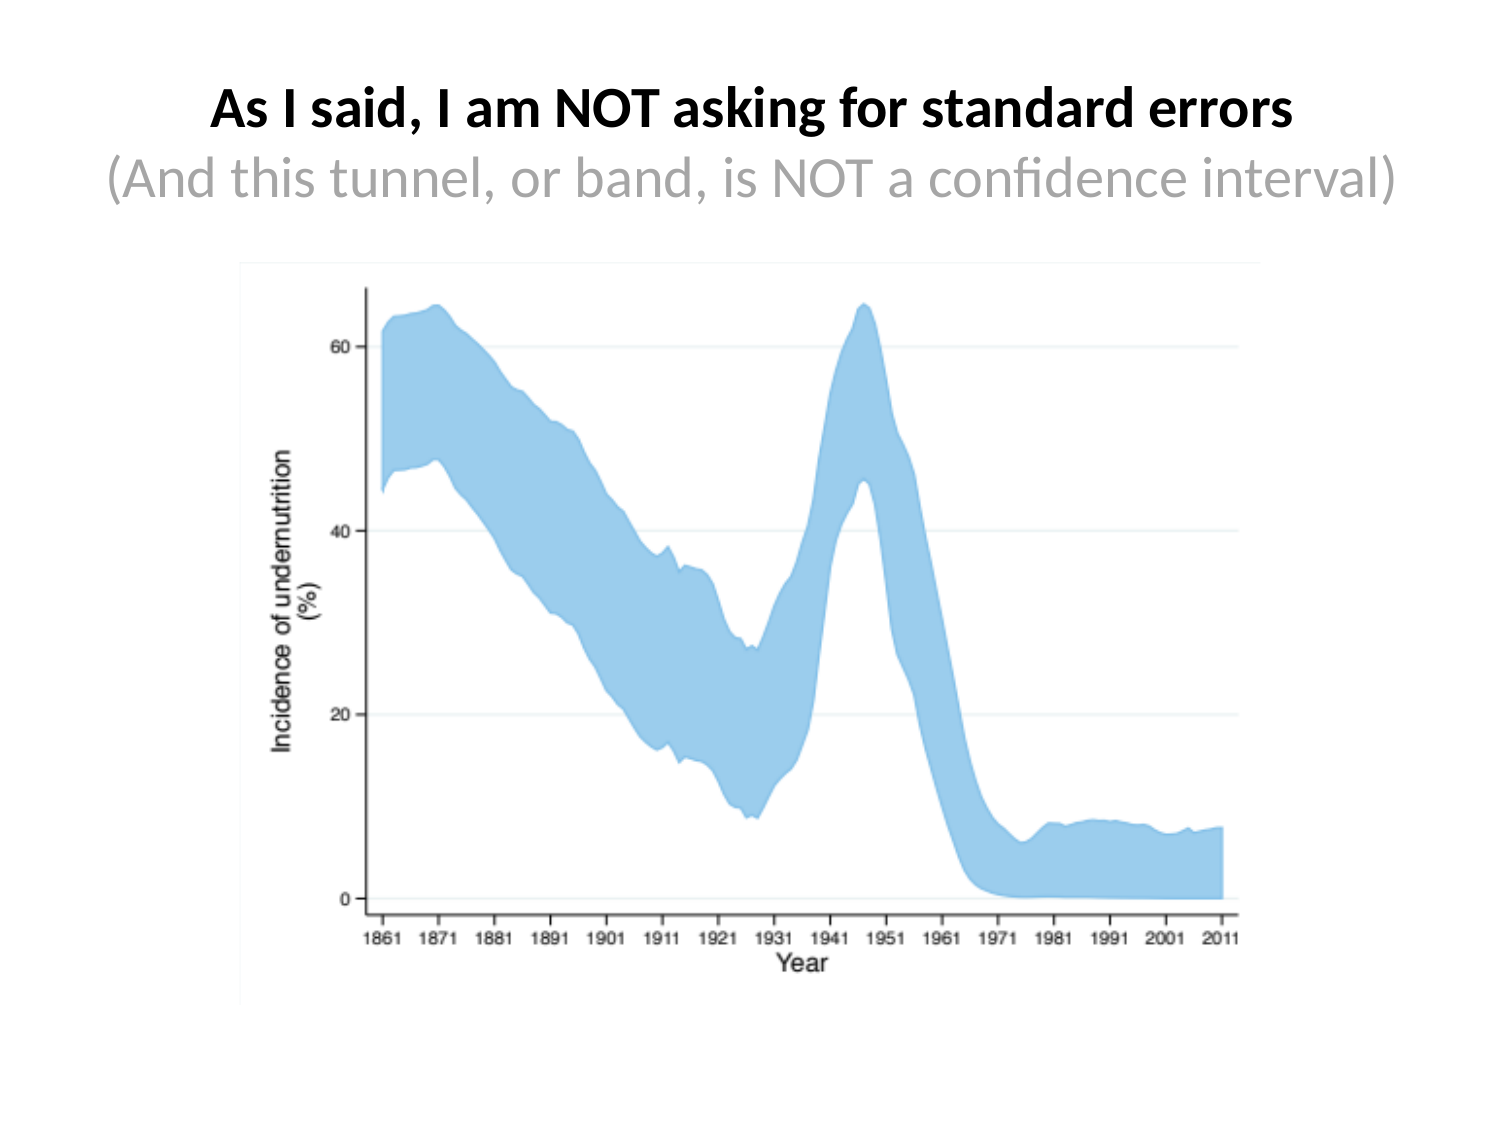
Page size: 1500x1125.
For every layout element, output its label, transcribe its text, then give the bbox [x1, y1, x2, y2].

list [74, 262, 1426, 1006]
title As I said, I am NOT asking for standard errors (And this tunnel, or band, is NOT a confidence interval) [76, 45, 1427, 233]
